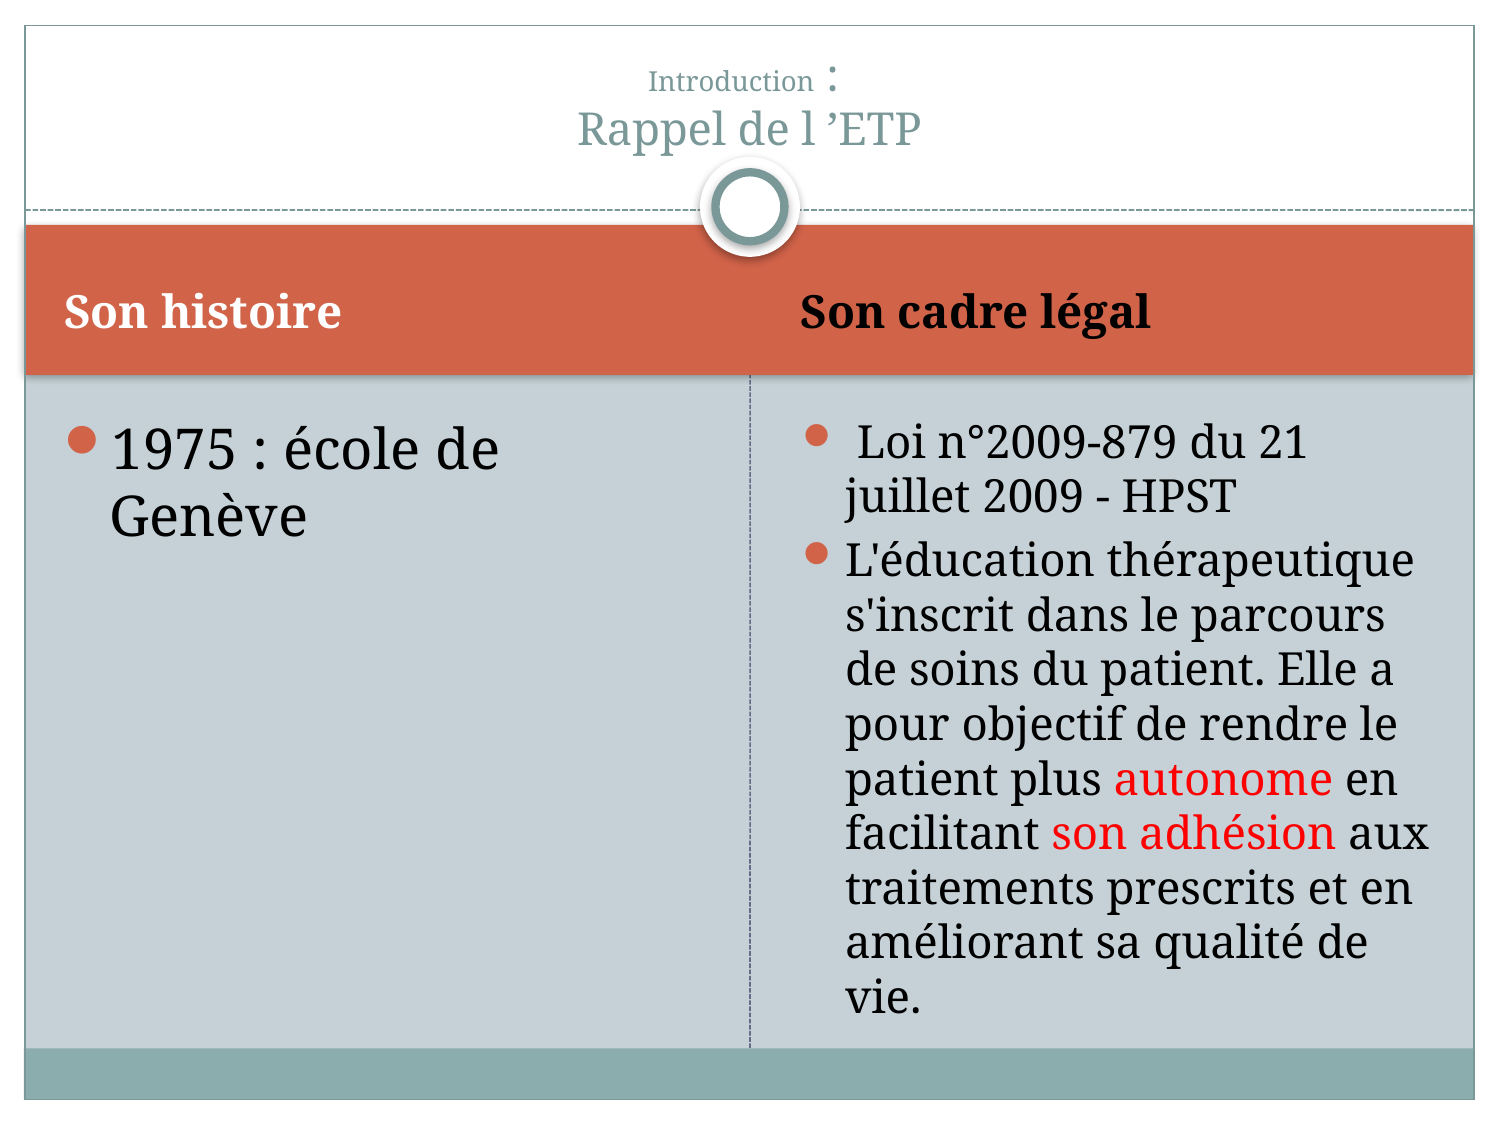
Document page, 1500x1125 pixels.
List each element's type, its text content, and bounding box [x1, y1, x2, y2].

title Introduction : Rappel de l ’ETP [49, 37, 1450, 162]
list Son histoire [48, 249, 714, 371]
list Son cadre légal [785, 249, 1450, 371]
list Loi n°2009-879 du 21 juillet 2009 - HPST L'éducation thérapeutique s'inscrit dans le parcours de soins du patient. Elle a pour objectif de rendre le patient plus autonome en facilitant son adhésion aux traitements prescrits et en améliorant sa qualité de vie. [787, 405, 1450, 1033]
list 1975 : école de Genève [49, 405, 713, 1032]
